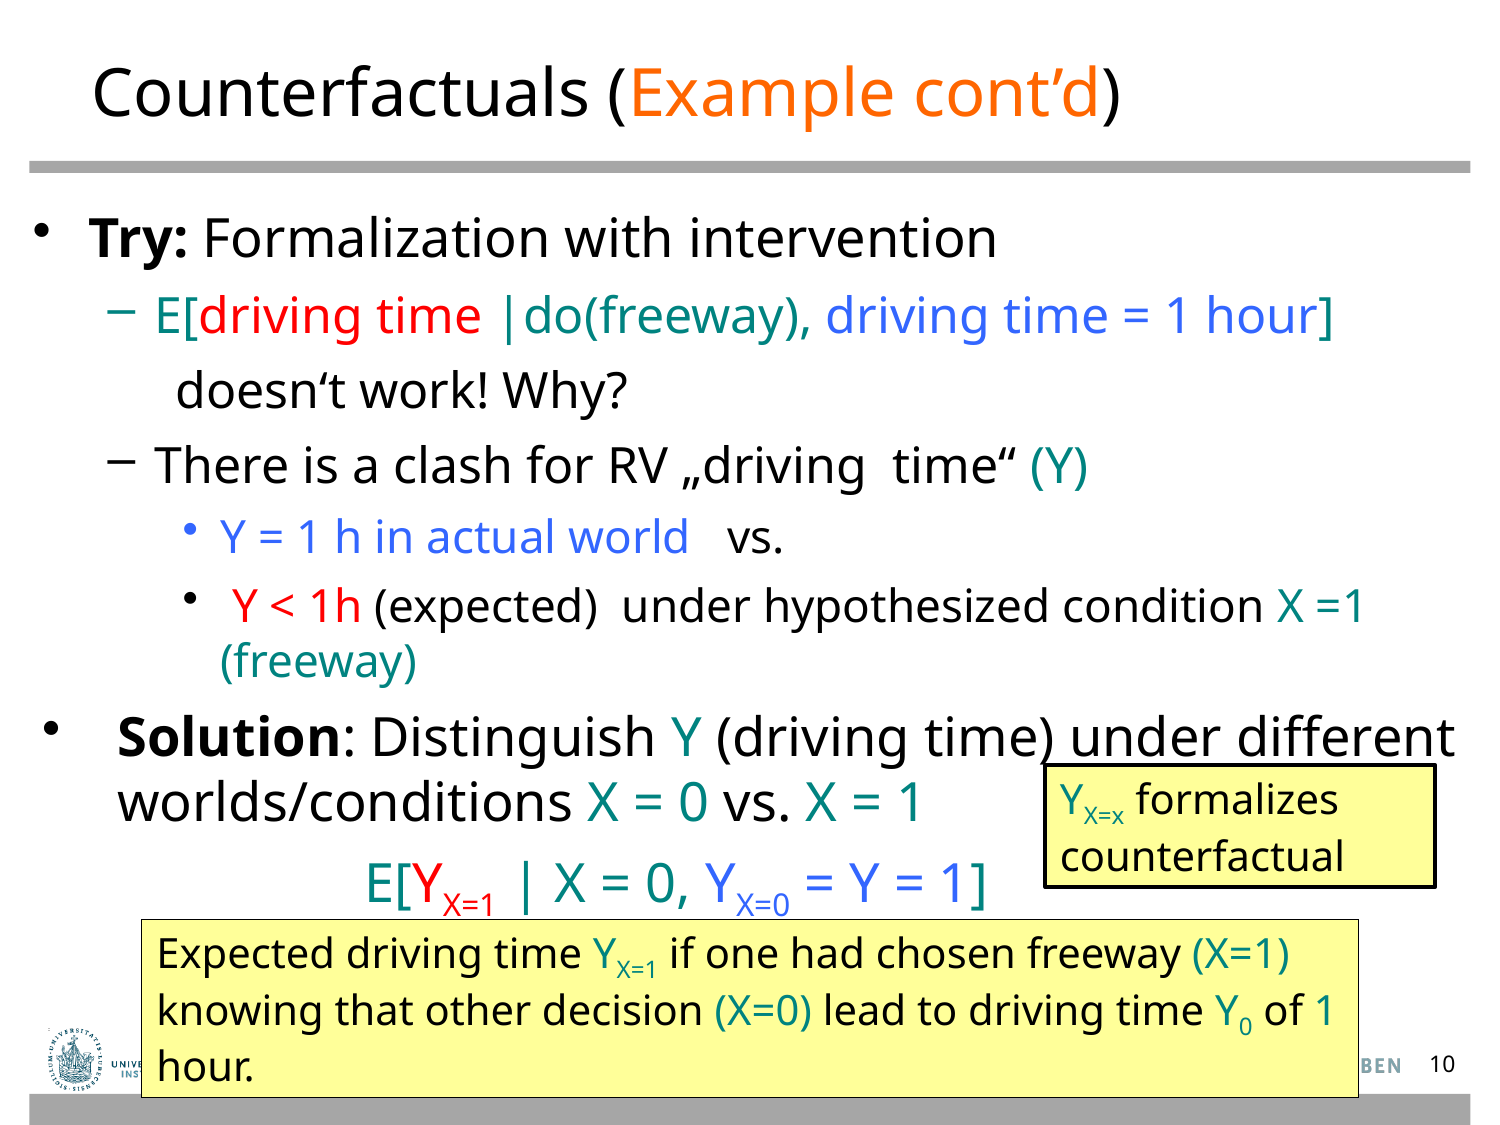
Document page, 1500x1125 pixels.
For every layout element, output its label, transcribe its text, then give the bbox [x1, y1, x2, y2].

list Try: Formalization with intervention E[driving time |do(freeway), driving time = 1 hour] doesn‘t work! Why? There is a clash for RV „driving time“ (Y) Y = 1 h in actual world vs. Y < 1h (expected) under hypothesized condition X =1 (freeway) Solution: Distinguish Y (driving time) under different worlds/conditions X = 0 vs. X = 1 E[YX=1 | X = 0, YX=0 = Y = 1] [17, 196, 1483, 965]
title Counterfactuals (Example cont’d) [76, 42, 1427, 126]
text_box Expected driving time YX=1 if one had chosen freeway (X=1) knowing that other decision (X=0) lead to driving time Y0 of 1 hour. [141, 919, 1359, 1098]
slide_number 10 [1359, 1050, 1471, 1083]
text_box YX=x formalizes counterfactual [1043, 763, 1437, 889]
